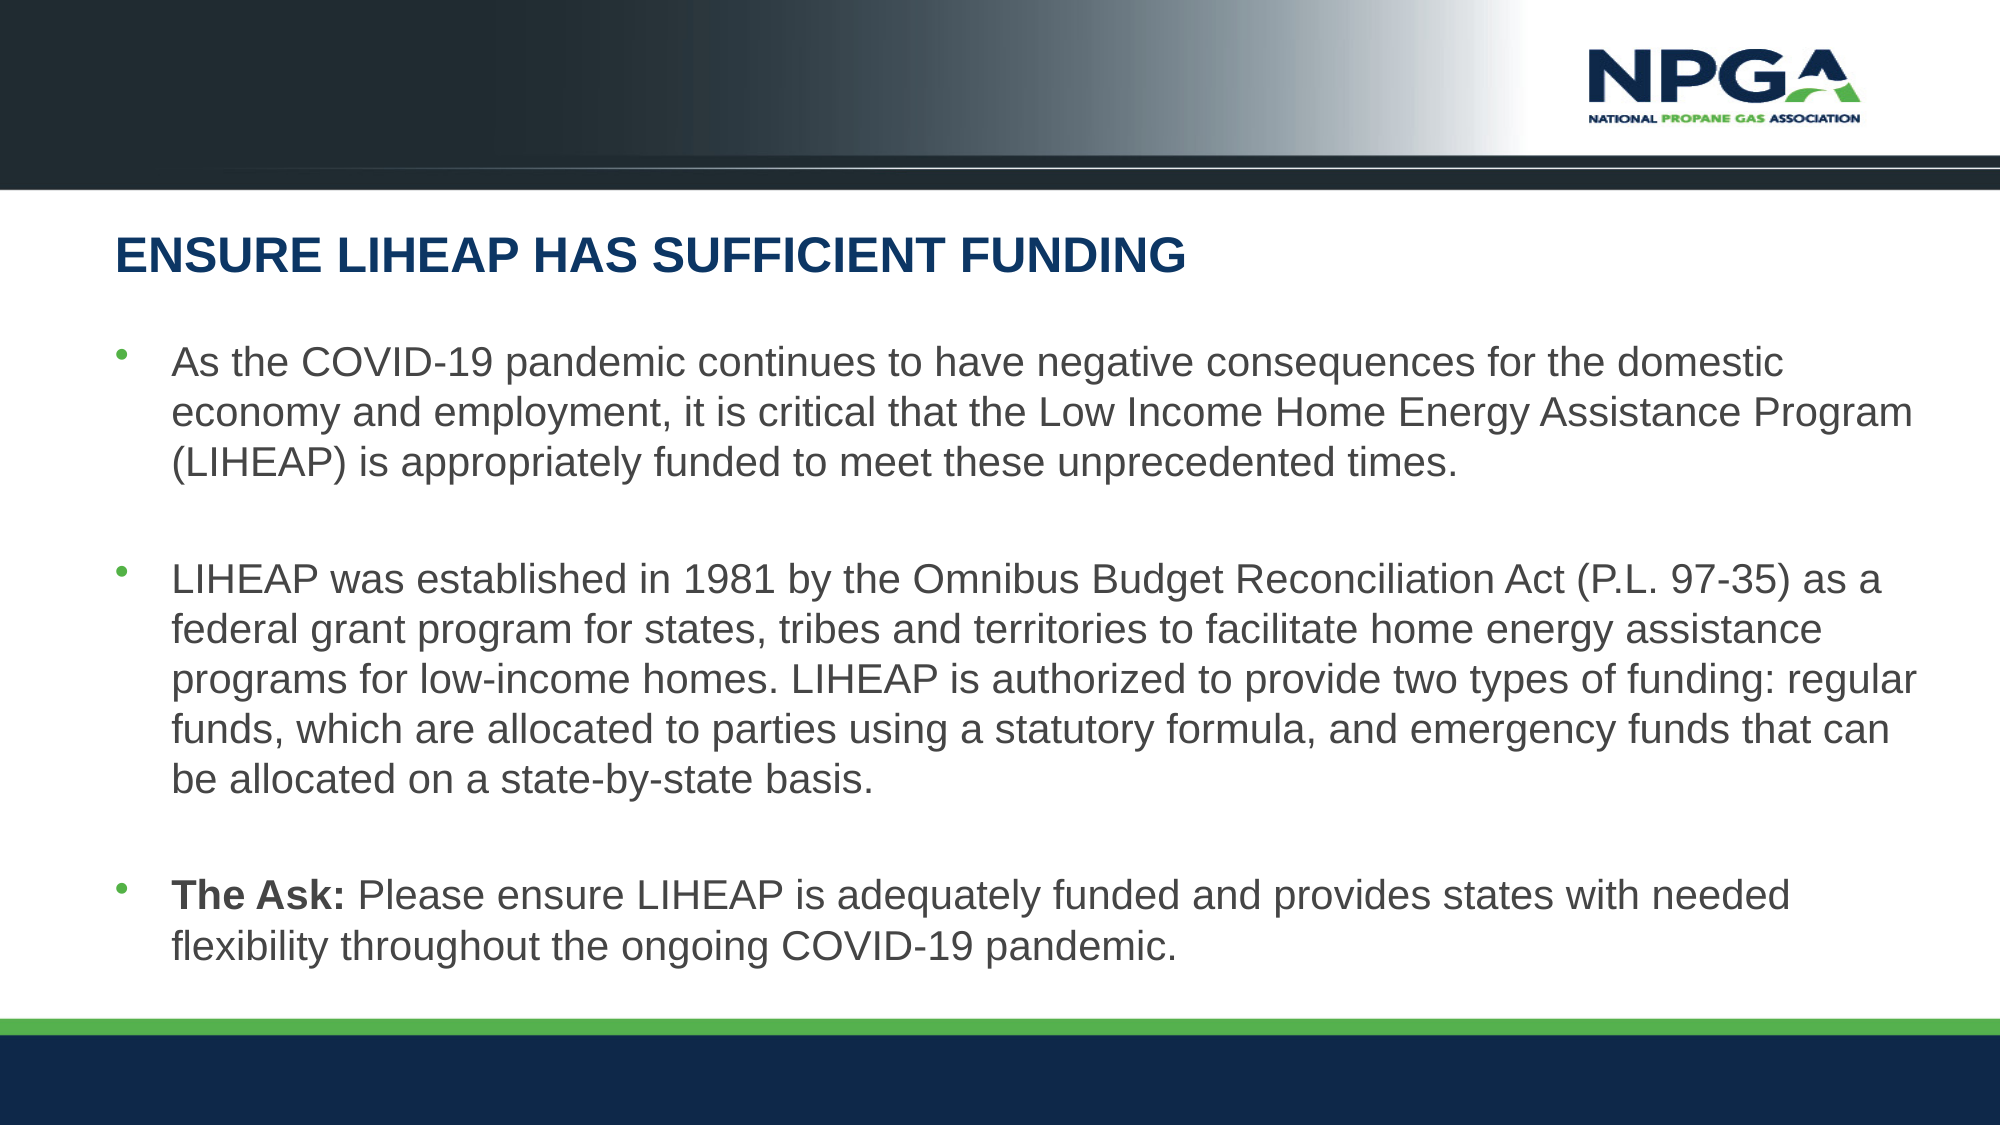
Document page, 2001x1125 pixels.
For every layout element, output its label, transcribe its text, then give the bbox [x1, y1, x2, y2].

list As the COVID-19 pandemic continues to have negative consequences for the domestic economy and employment, it is critical that the Low Income Home Energy Assistance Program (LIHEAP) is appropriately funded to meet these unprecedented times. LIHEAP was established in 1981 by the Omnibus Budget Reconciliation Act (P.L. 97-35) as a federal grant program for states, tribes and territories to facilitate home energy assistance programs for low-income homes. LIHEAP is authorized to provide two types of funding: regular funds, which are allocated to parties using a statutory formula, and emergency funds that can be allocated on a state-by-state basis. The Ask: Please ensure LIHEAP is adequately funded and provides states with needed flexibility throughout the ongoing COVID-19 pandemic. [99, 327, 1935, 976]
picture [0, 0, 2000, 1125]
title Ensure Liheap has sufficient Funding [99, 158, 1900, 327]
